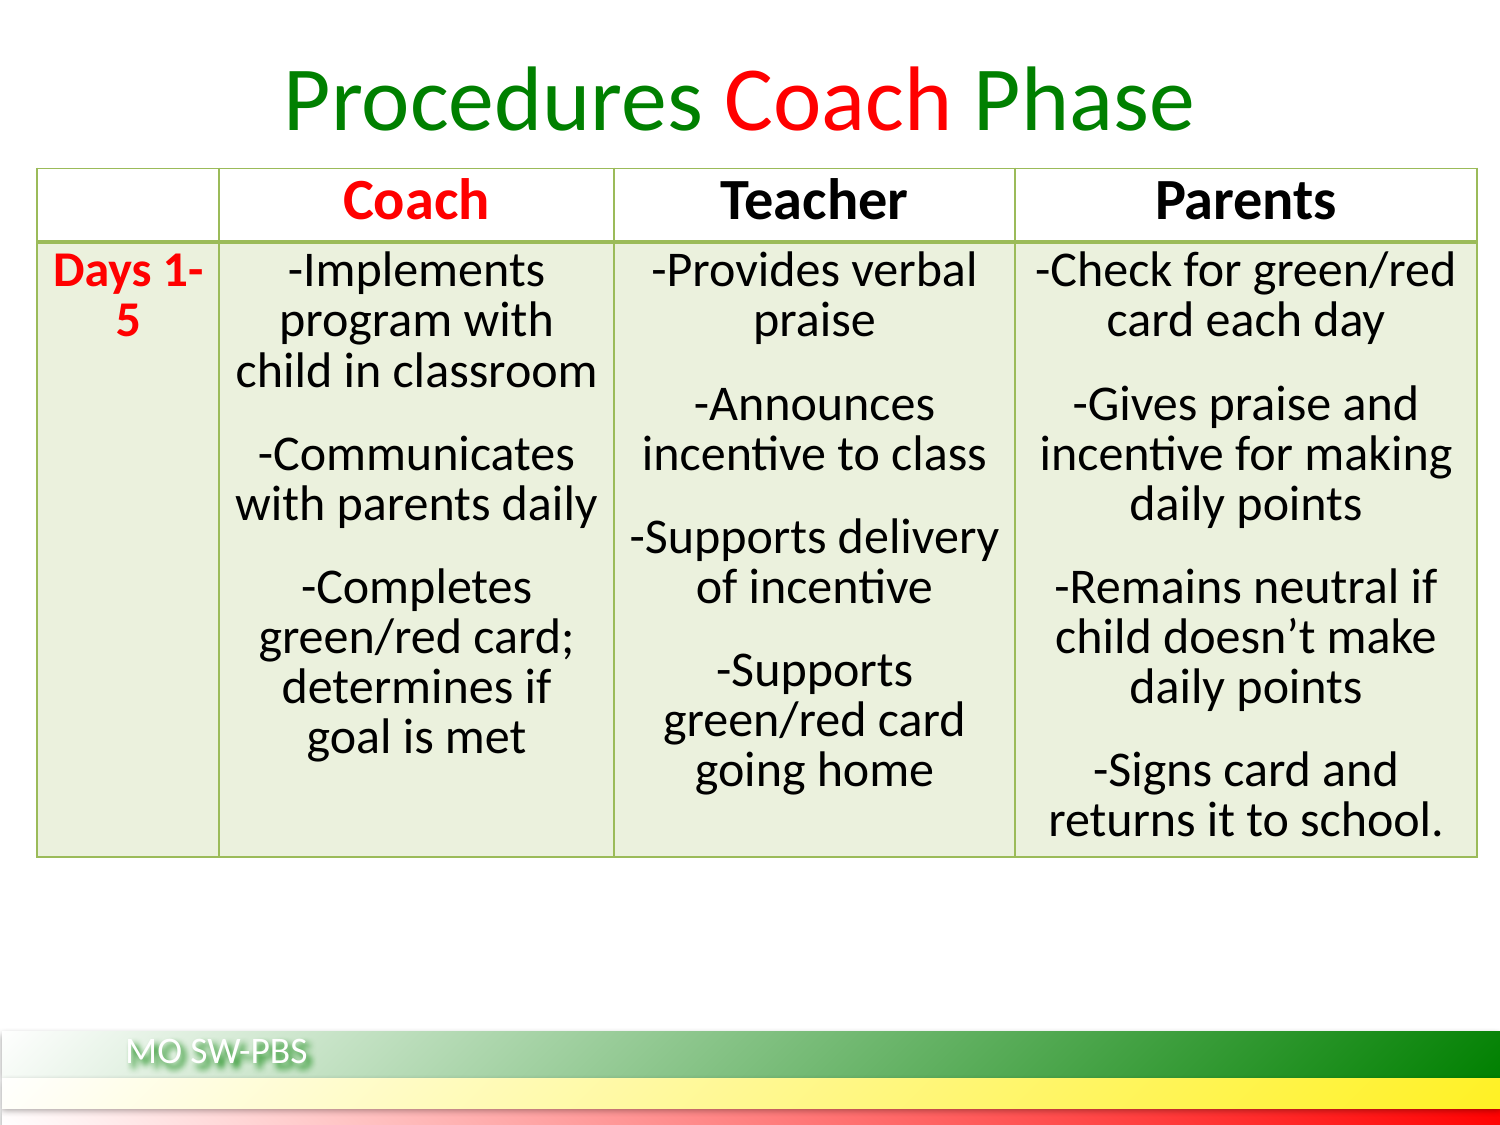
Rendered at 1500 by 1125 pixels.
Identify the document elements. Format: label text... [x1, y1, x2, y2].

table_header Coach [220, 169, 613, 240]
table_cell -Implements program with child in classroom -Communicates with parents daily -Completes green/red card; determines if goal is met [220, 244, 613, 856]
table_cell Days 1-5 [38, 244, 218, 856]
table_header Teacher [615, 169, 1014, 240]
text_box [1, 1018, 1500, 1125]
table_cell -Check for green/red card each day -Gives praise and incentive for making daily points -Remains neutral if child doesn’t make daily points -Signs card and returns it to school. [1016, 244, 1476, 856]
title Procedures Coach Phase [75, 0, 1425, 168]
table_header Parents [1016, 169, 1476, 240]
table_header [38, 169, 218, 240]
table_cell -Provides verbal praise -Announces incentive to class -Supports delivery of incentive -Supports green/red card going home [615, 244, 1014, 856]
